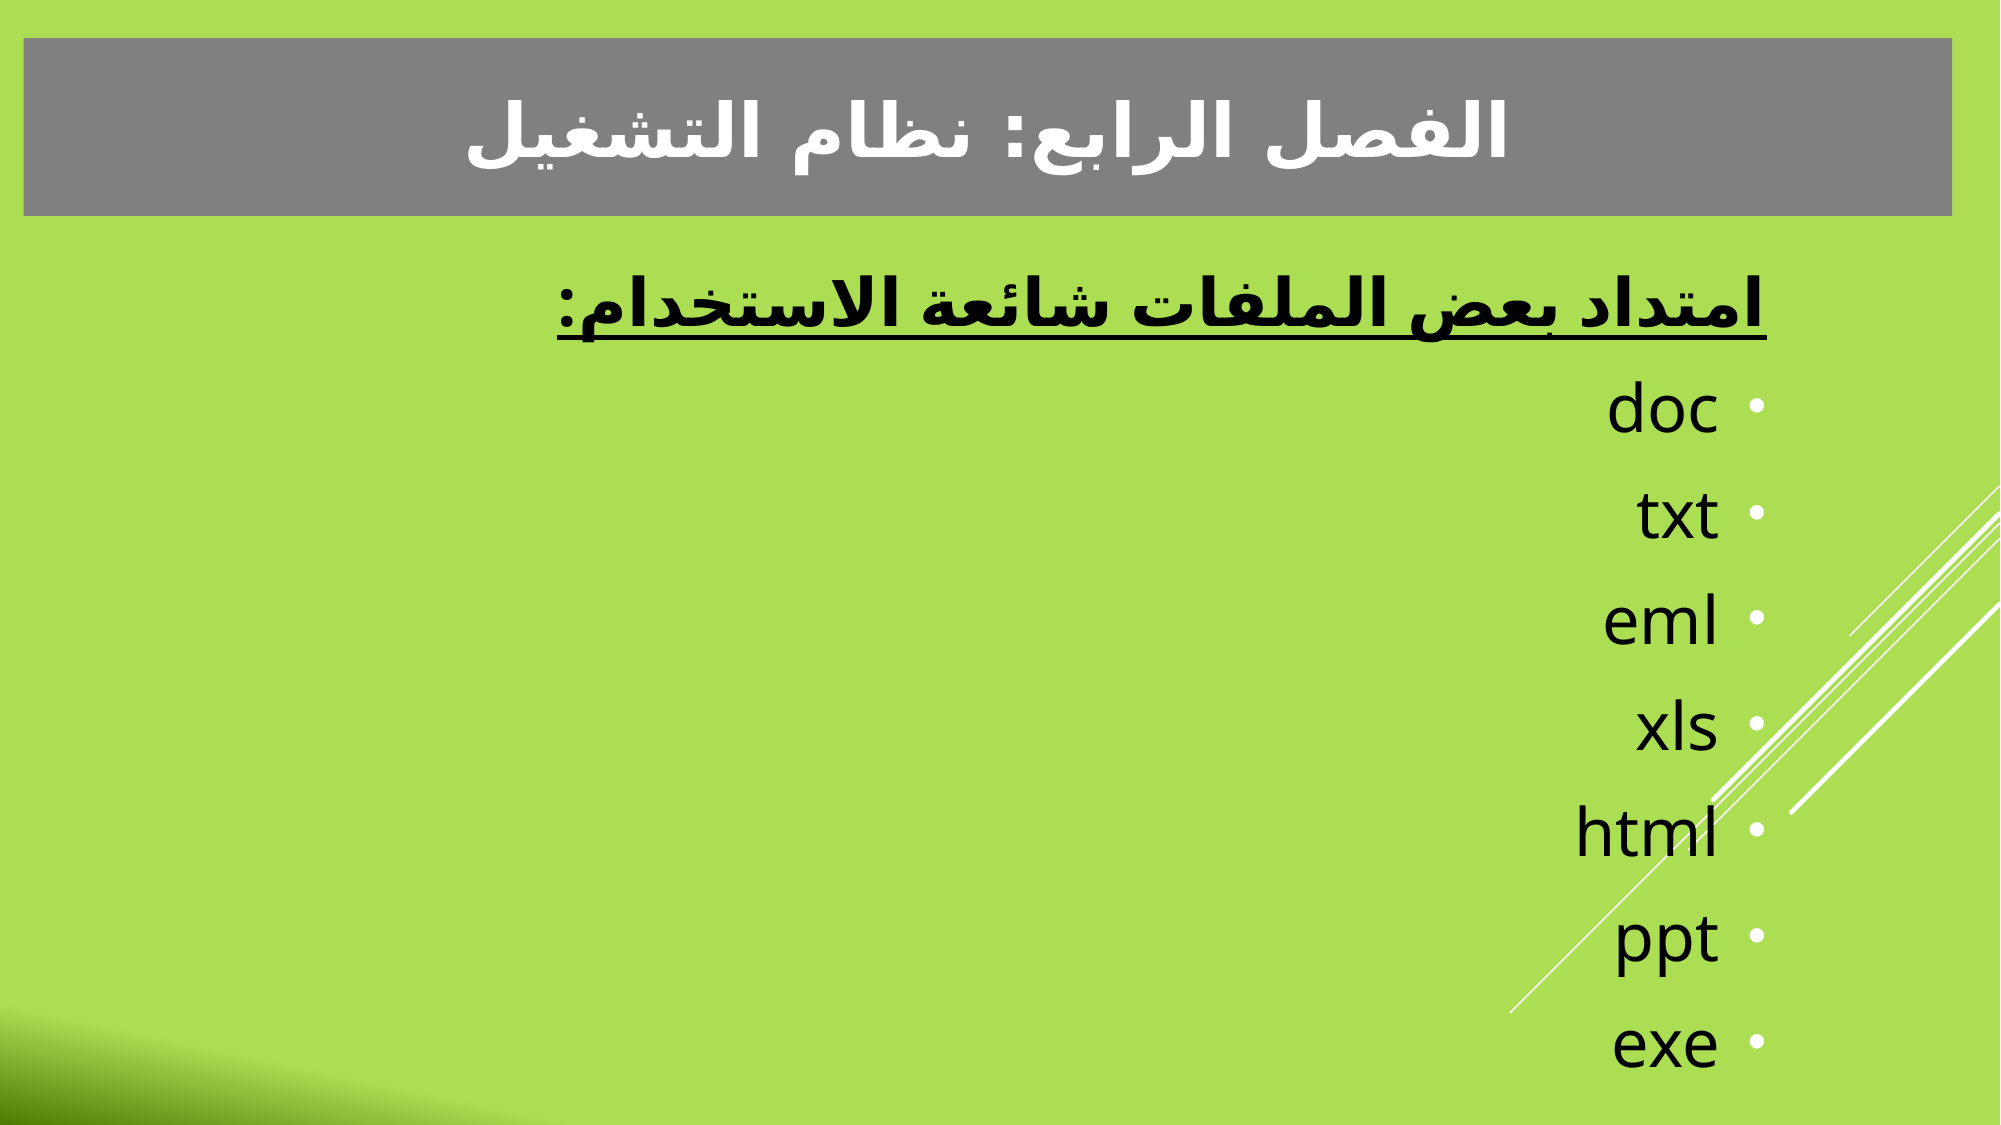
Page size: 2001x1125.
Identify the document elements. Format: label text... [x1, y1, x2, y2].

text_box الفصل الرابع: نظام التشغيل [23, 38, 1953, 216]
list امتداد بعض الملفات شائعة الاستخدام: doc txt eml xls html ppt exe [355, 215, 1782, 1125]
